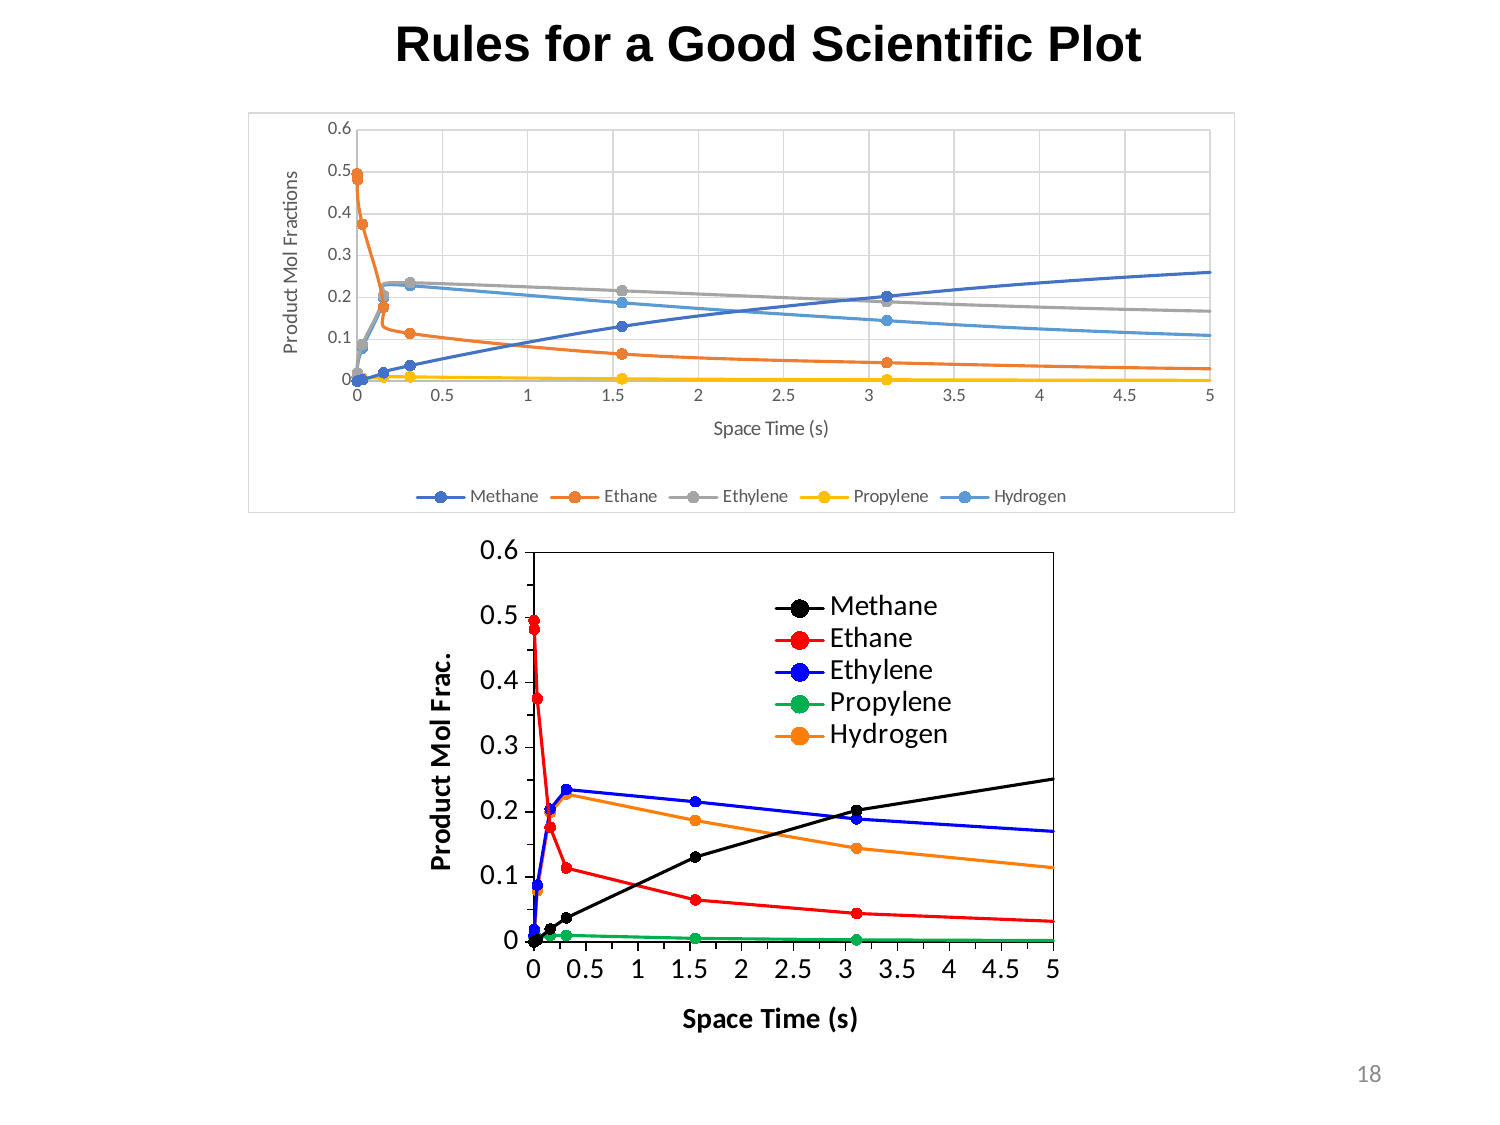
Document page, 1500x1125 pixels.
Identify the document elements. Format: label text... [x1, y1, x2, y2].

chart [392, 527, 1075, 1070]
text_box Rules for a Good Scientific Plot [342, 0, 1158, 79]
chart [247, 111, 1236, 514]
slide_number 18 [1059, 1042, 1397, 1103]
